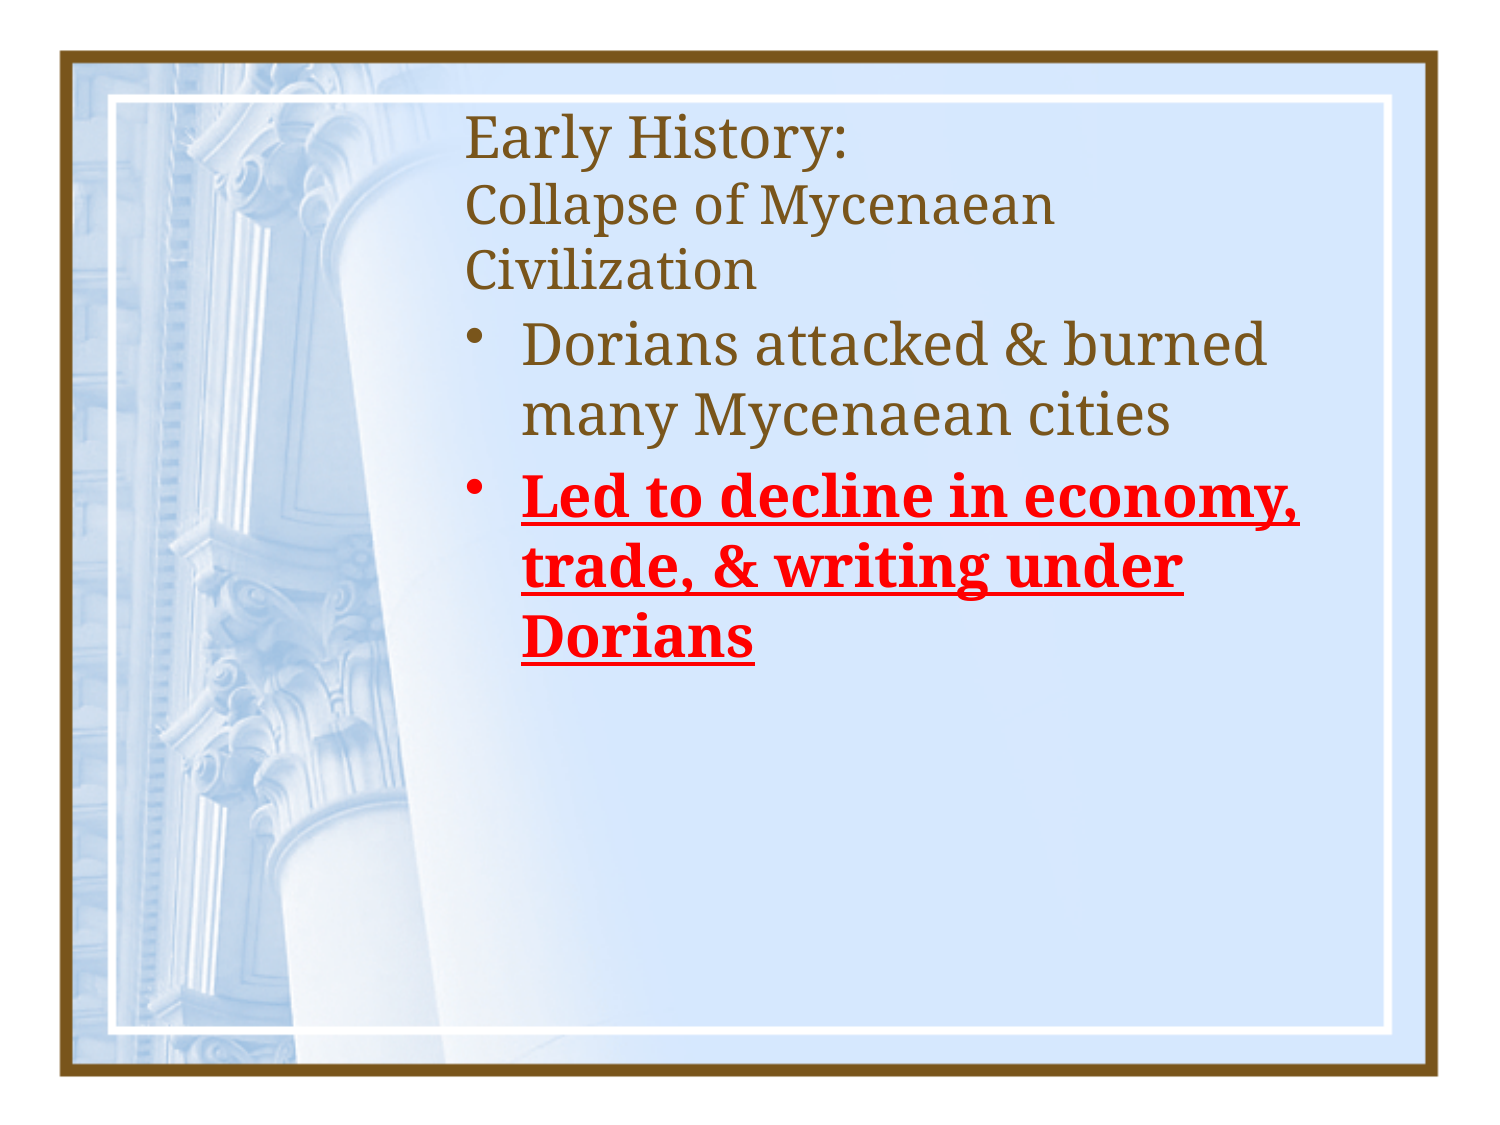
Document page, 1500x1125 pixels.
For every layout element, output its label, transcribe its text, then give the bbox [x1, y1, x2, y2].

list Dorians attacked & burned many Mycenaean cities Led to decline in economy, trade, & writing under Dorians [449, 299, 1350, 938]
title Early History: Collapse of Mycenaean Civilization [449, 125, 1350, 275]
picture [0, 0, 1500, 1125]
